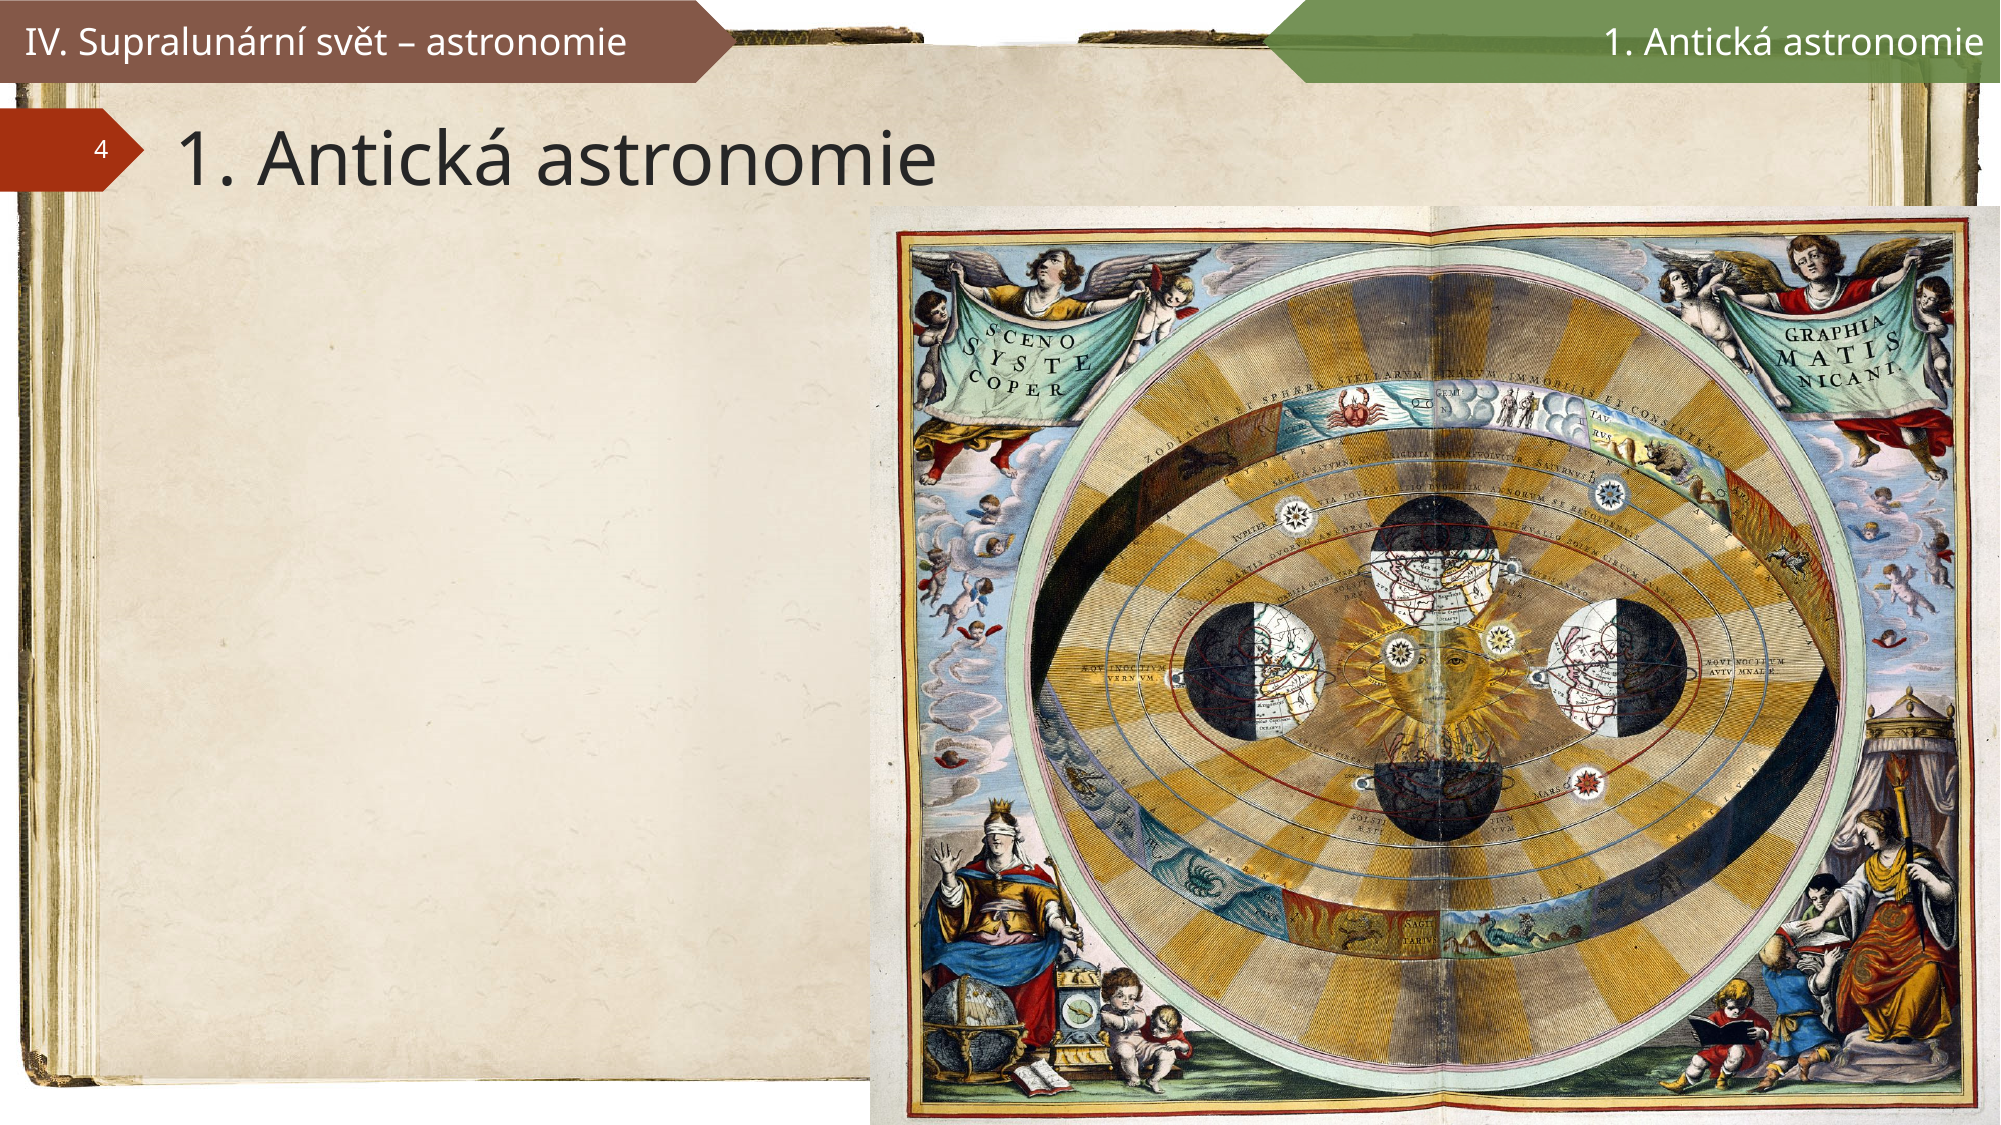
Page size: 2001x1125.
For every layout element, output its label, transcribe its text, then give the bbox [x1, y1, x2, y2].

picture [0, 0, 2001, 1125]
title 1. Antická astronomie [159, 102, 1888, 313]
text_box 1. Antická astronomie [1296, 10, 2000, 71]
text_box IV. Supralunární svět – astronomie [10, 10, 704, 71]
